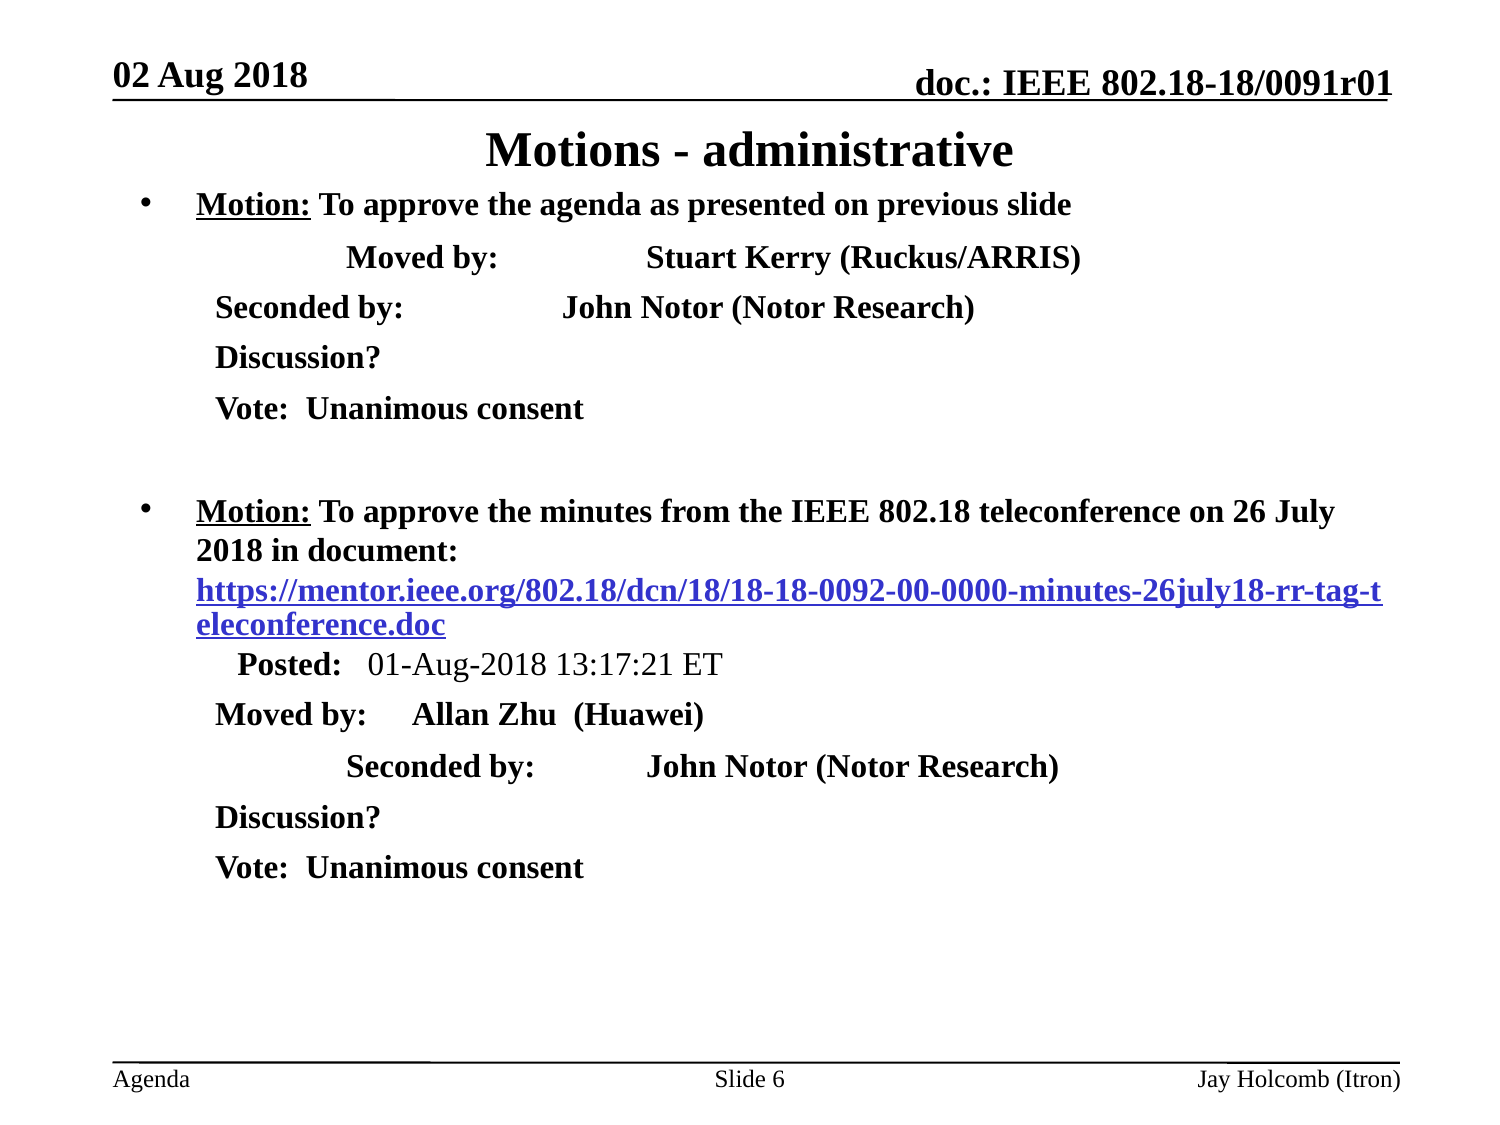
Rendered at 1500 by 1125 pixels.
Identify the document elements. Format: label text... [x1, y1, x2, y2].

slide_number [112, 49, 488, 95]
slide_number Slide 6 [699, 1061, 800, 1123]
list Motion: To approve the agenda as presented on previous slide Moved by: Stuart Kerry (Ruckus/ARRIS) Seconded by: John Notor (Notor Research) Discussion? Vote: Unanimous consent Motion: To approve the minutes from the IEEE 802.18 teleconference on 26 July 2018 in document: https://mentor.ieee.org/802.18/dcn/18/18-18-0092-00-0000-minutes-26july18-rr-tag-teleconference.doc Posted: 01-Aug-2018 13:17:21 ET Moved by: Allan Zhu (Huawei) Seconded by: John Notor (Notor Research) Discussion? Vote: Unanimous consent Does anyone have an interest in being the 802.18 Vice-Chair? Needs to be a member of the SA and a declaration of term commitment and affiliation letters to the EC. [124, 174, 1401, 926]
title Motions - administrative [112, 87, 1388, 207]
footer Jay Holcomb (Itron) [878, 1061, 1402, 1093]
